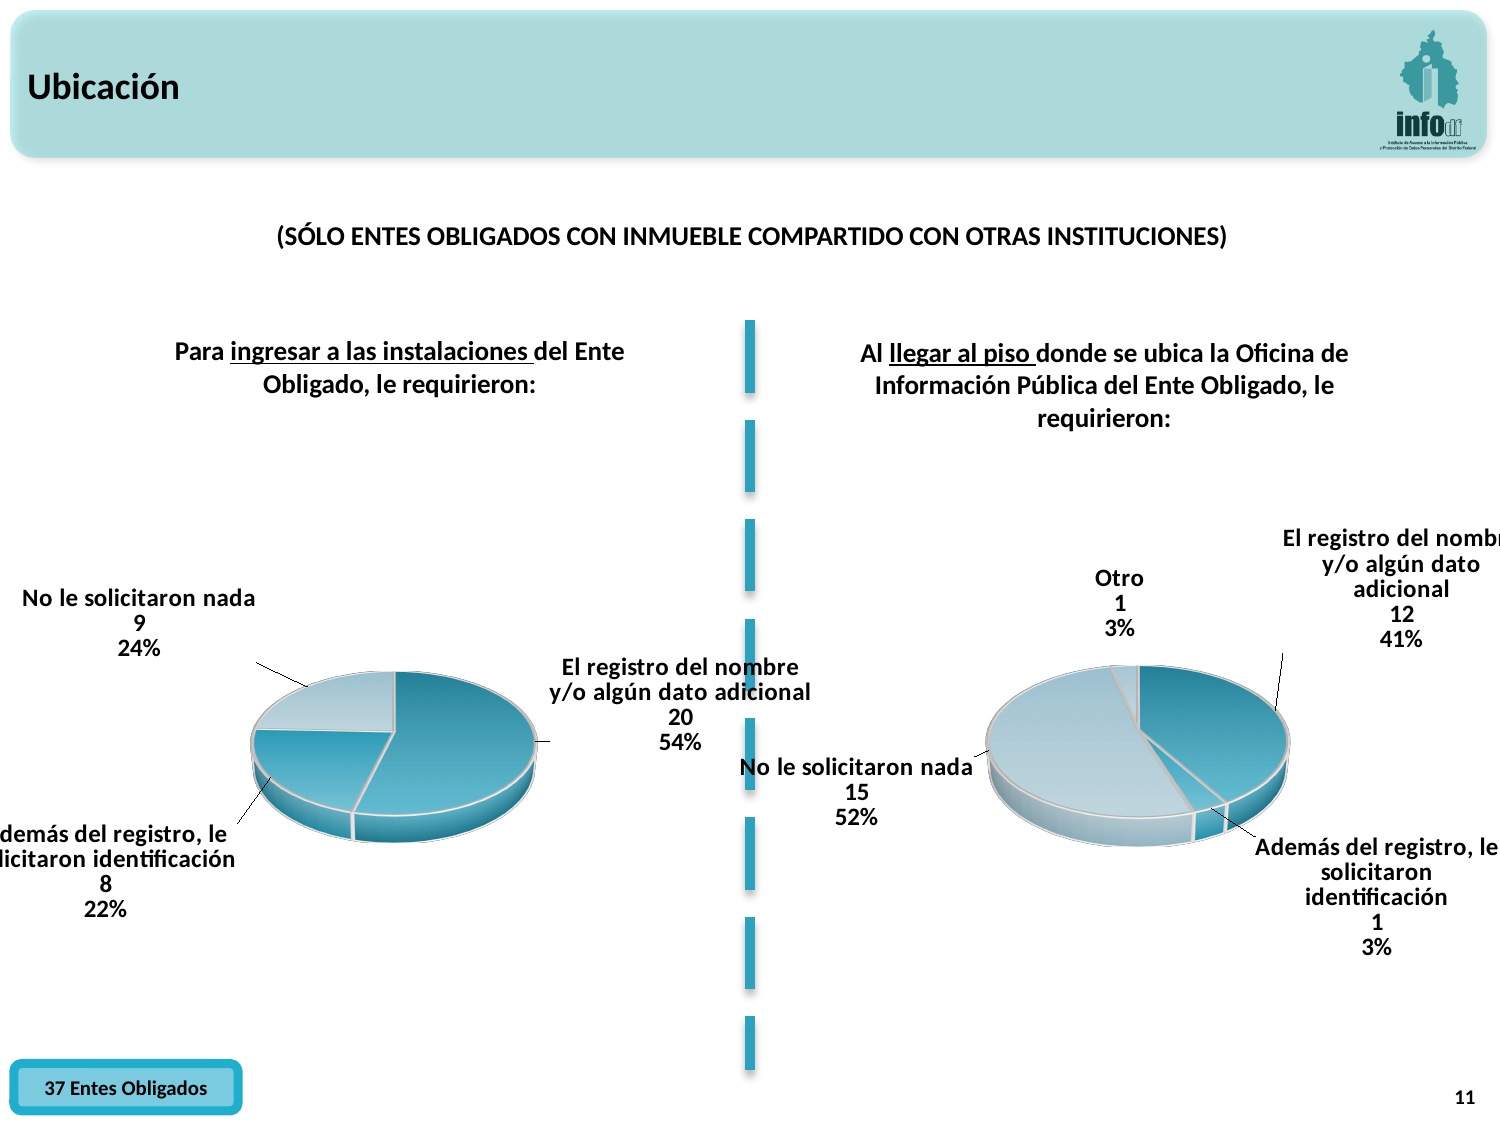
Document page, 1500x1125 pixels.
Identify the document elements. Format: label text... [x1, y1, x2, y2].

picture [1407, 28, 1480, 150]
text_box Ubicación [12, 14, 1407, 156]
text_box (SÓLO ENTES OBLIGADOS CON INMUEBLE COMPARTIDO CON OTRAS INSTITUCIONES) [233, 210, 1270, 259]
slide_number 11 [1417, 1056, 1491, 1117]
text_box Al llegar al piso donde se ubica la Oficina de Información Pública del Ente Obligado, le requirieron: [821, 327, 1388, 440]
text_box Para ingresar a las instalaciones del Ente Obligado, le requirieron: [122, 326, 678, 407]
text_box 37 Entes Obligados [9, 1058, 243, 1116]
chart [0, 513, 1500, 1000]
